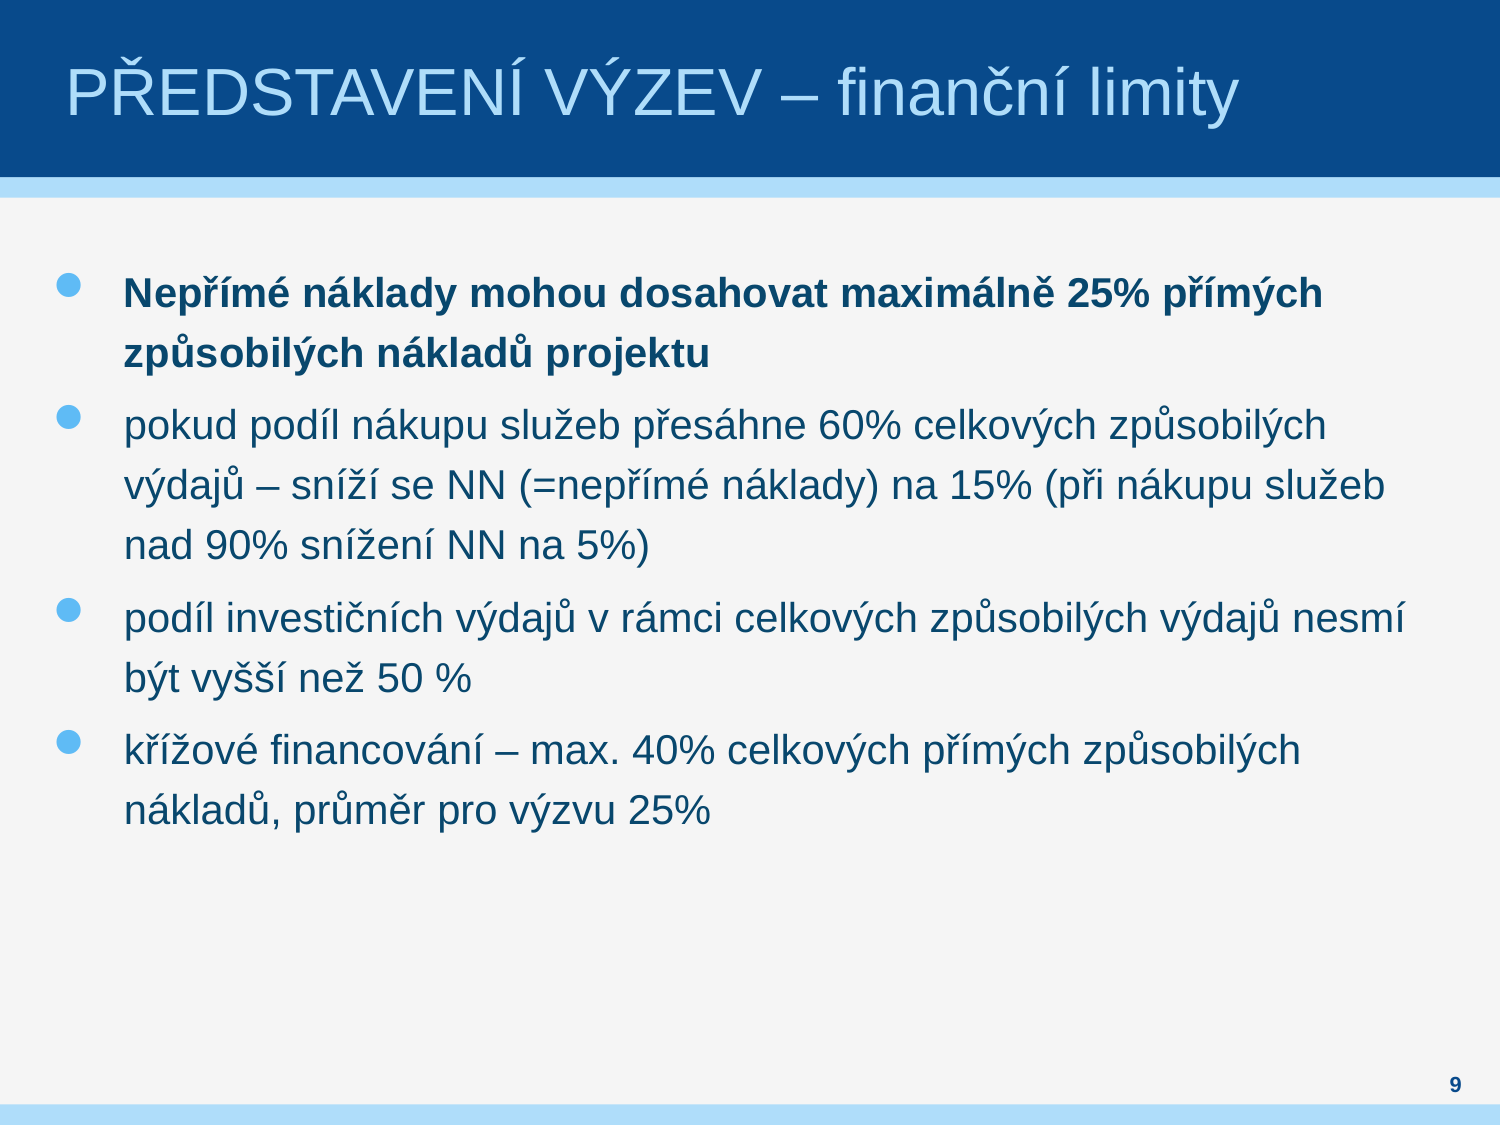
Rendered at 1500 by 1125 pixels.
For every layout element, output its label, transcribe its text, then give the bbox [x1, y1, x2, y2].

slide_number 9 [1417, 1068, 1495, 1099]
title Představení výzev – finanční limity [59, 0, 1441, 178]
list Nepřímé náklady mohou dosahovat maximálně 25% přímých způsobilých nákladů projektu pokud podíl nákupu služeb přesáhne 60% celkových způsobilých výdajů – sníží se NN (=nepřímé náklady) na 15% (při nákupu služeb nad 90% snížení NN na 5%) podíl investičních výdajů v rámci celkových způsobilých výdajů nesmí být vyšší než 50 % křížové financování – max. 40% celkových přímých způsobilých nákladů, průměr pro výzvu 25% [53, 255, 1459, 1035]
